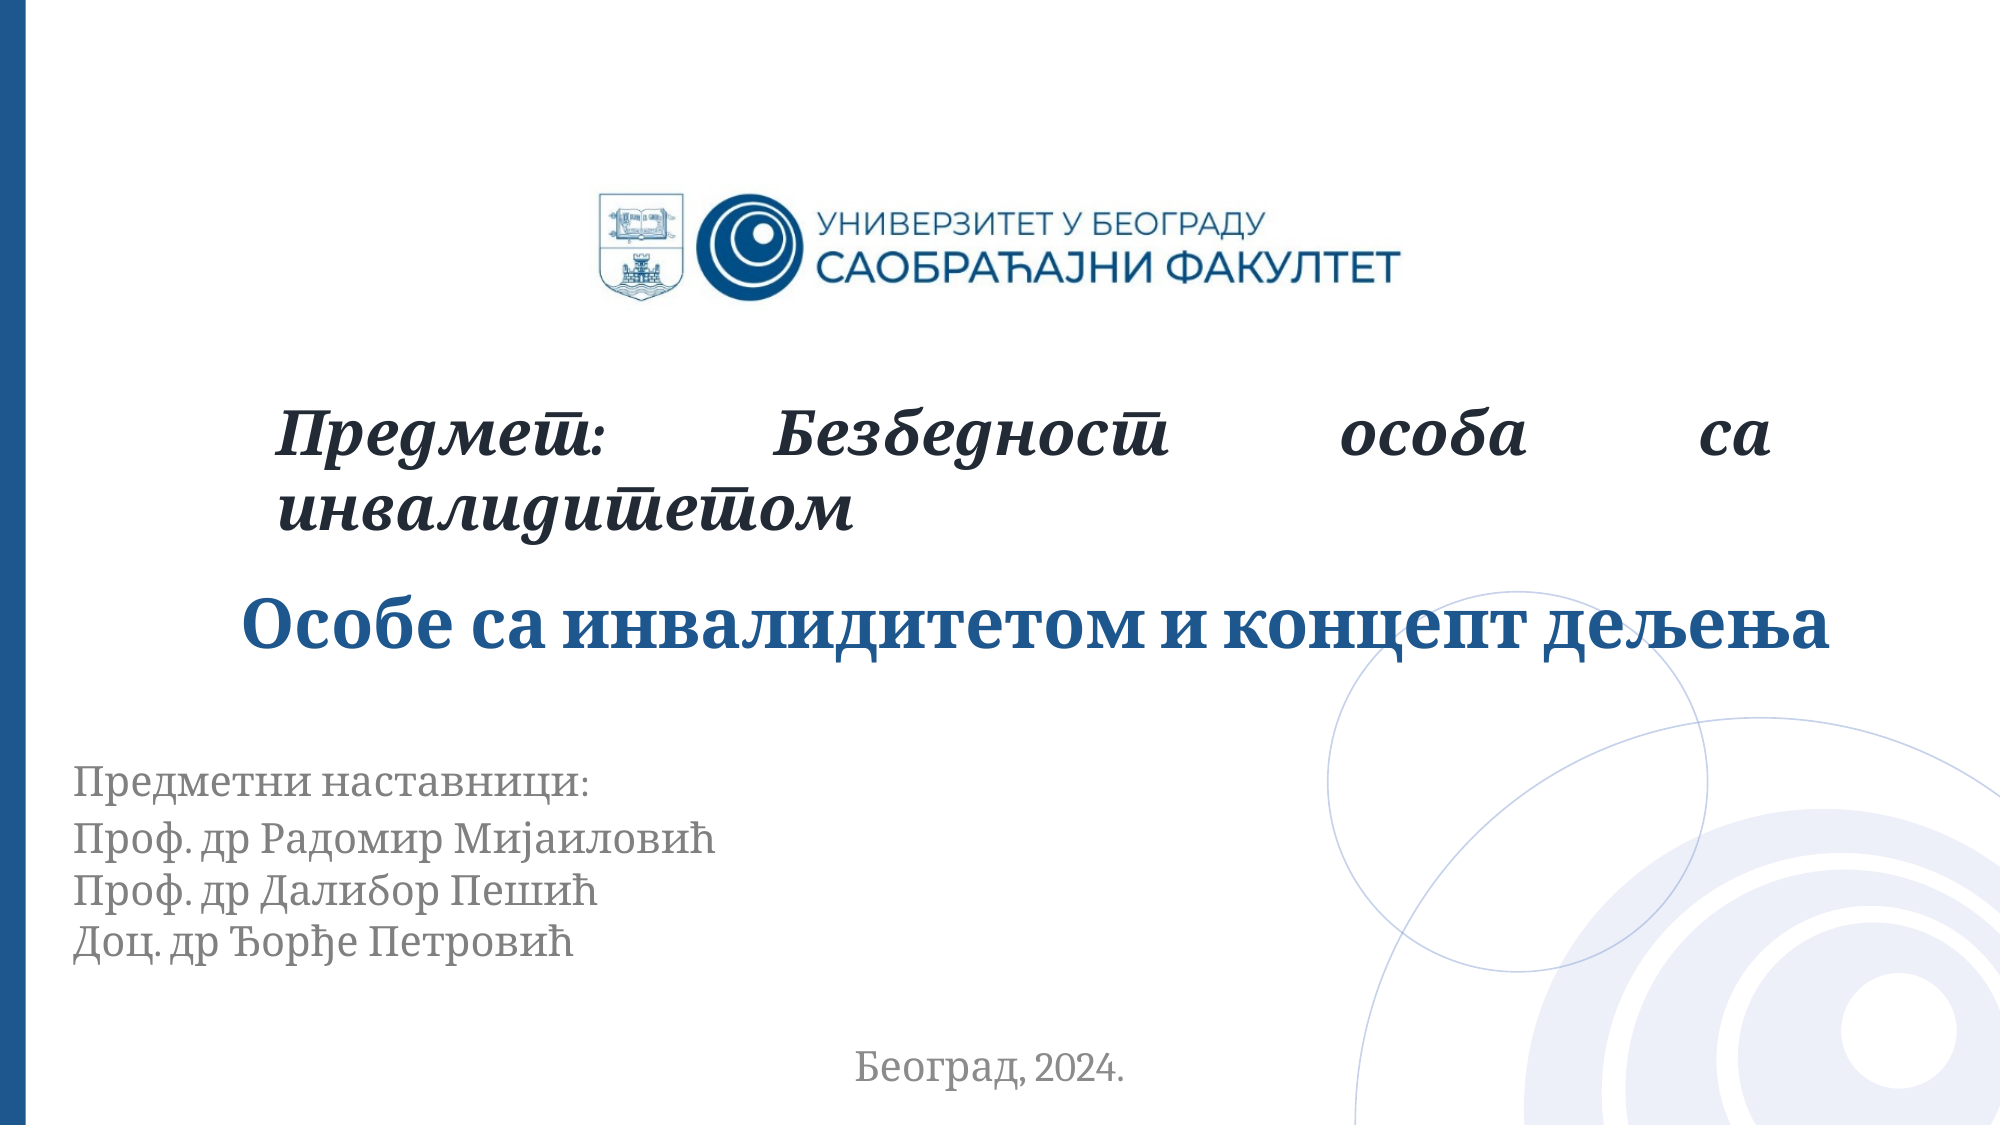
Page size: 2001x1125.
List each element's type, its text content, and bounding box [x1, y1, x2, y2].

text_box Предметни наставници: Проф. др Радомир Мијаиловић Проф. др Далибор Пешић Доц. др Ђорђе Петровић [57, 707, 815, 1046]
list Београд, 2024. [243, 1038, 1744, 1125]
picture [589, 184, 1411, 311]
text_box Предмет: Безбедност особа са инвалидитетом [261, 385, 1790, 550]
title Особе са инвалидитетом и концепт дељења [224, 563, 1850, 670]
